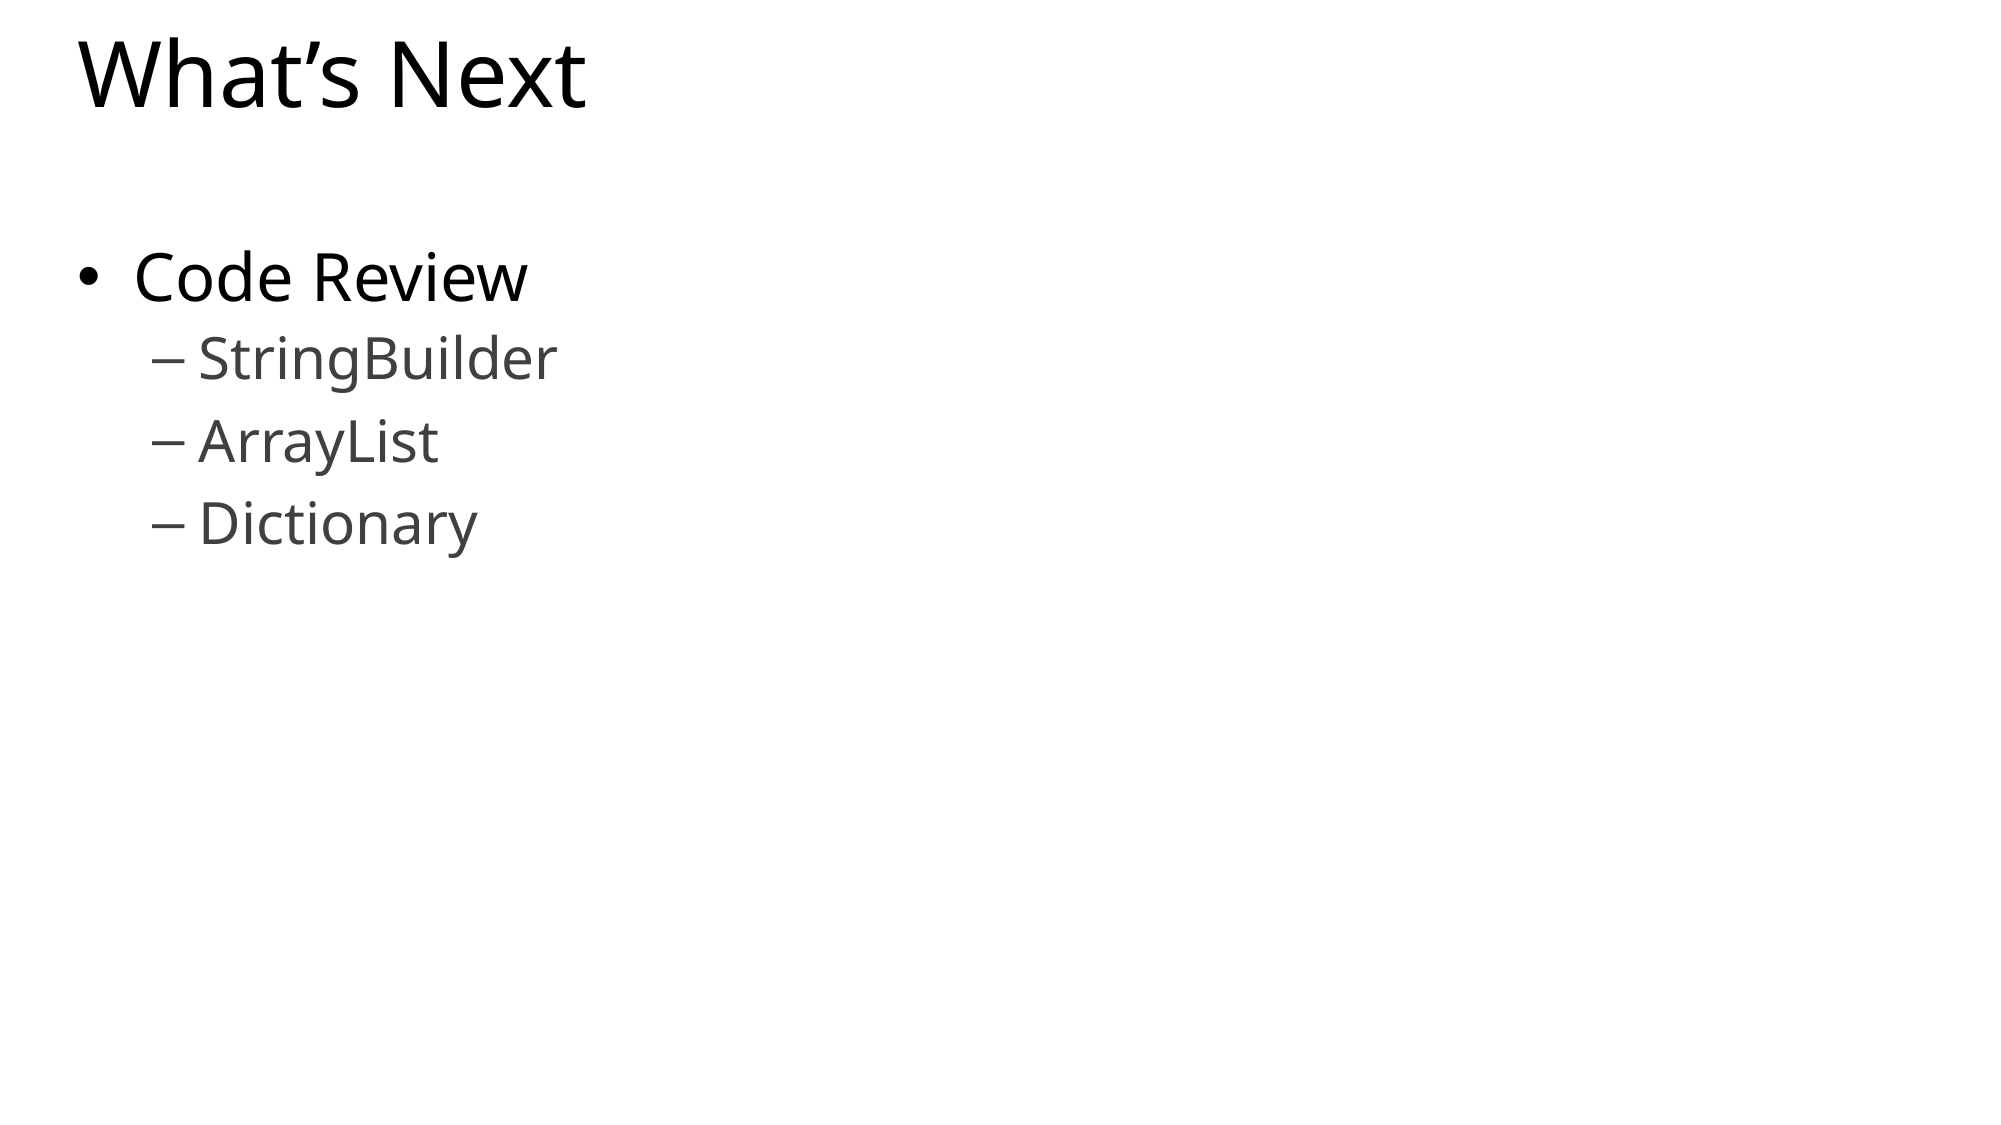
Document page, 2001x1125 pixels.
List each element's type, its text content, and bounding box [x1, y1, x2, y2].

list Code Review StringBuilder ArrayList Dictionary [62, 227, 1953, 1096]
title What’s Next [62, 29, 1953, 205]
